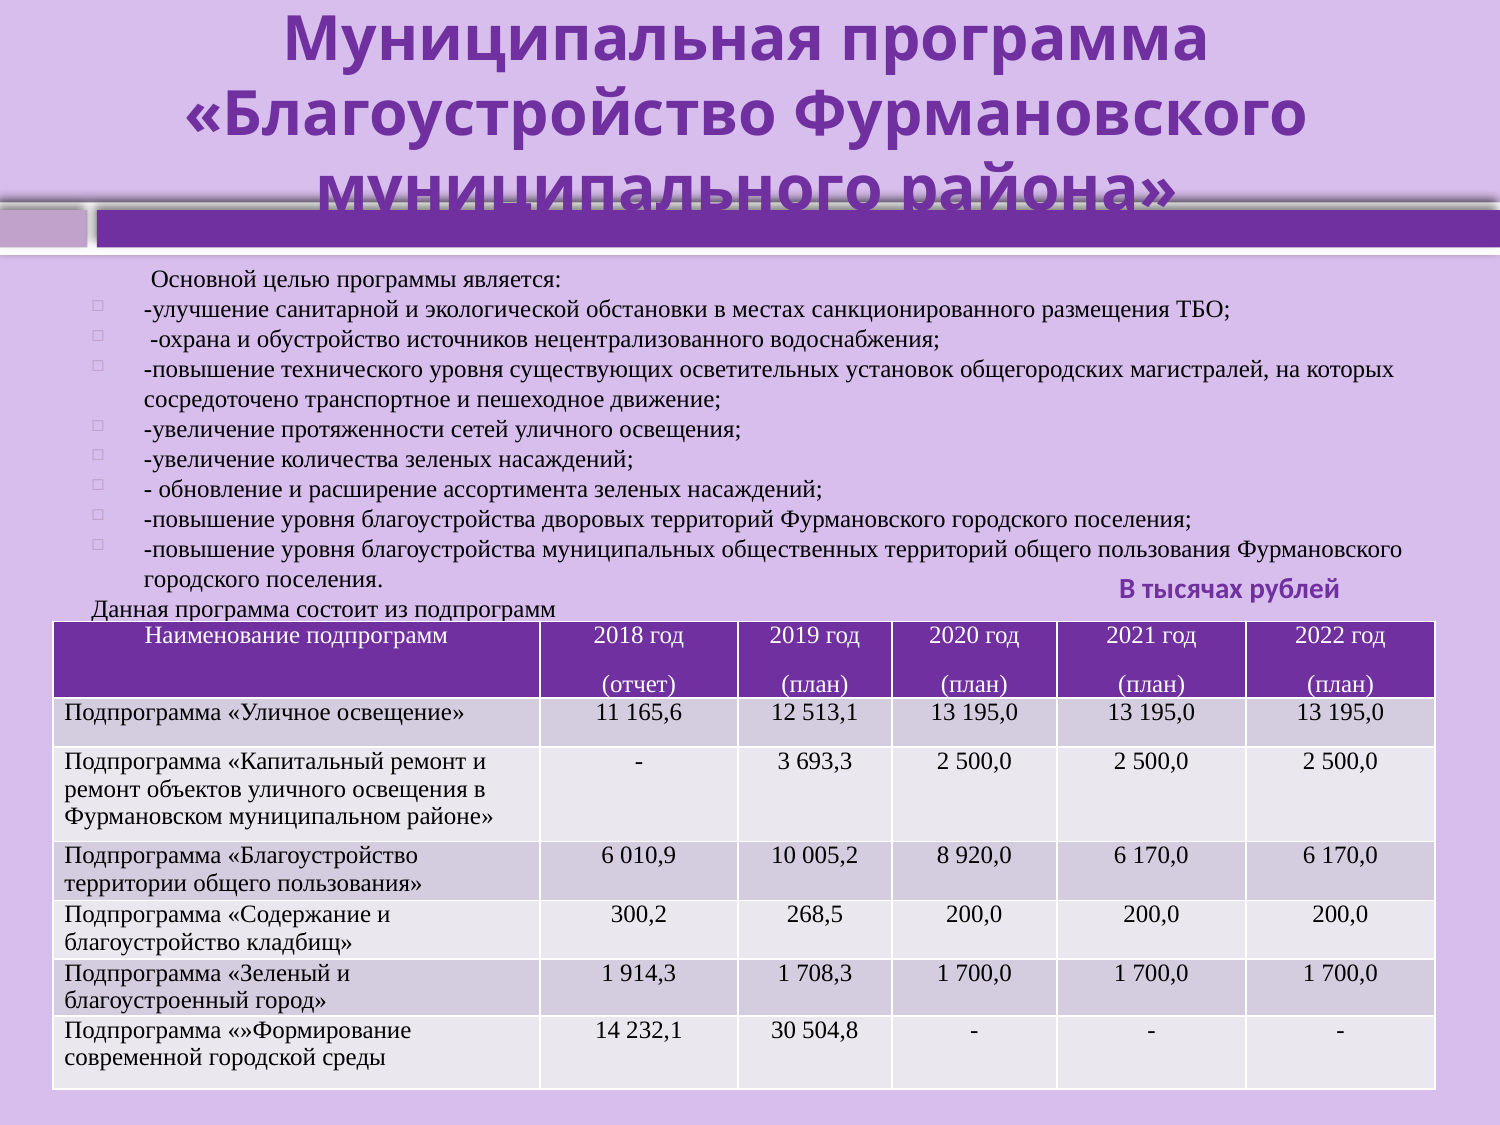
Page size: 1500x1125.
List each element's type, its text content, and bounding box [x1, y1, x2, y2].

table_cell 1 700,0 [893, 960, 1056, 1015]
table_cell 1 700,0 [1058, 960, 1245, 1015]
table_cell 1 700,0 [1247, 960, 1434, 1015]
table_cell 200,0 [1058, 901, 1245, 958]
table_header Наименование подпрограмм [54, 622, 539, 697]
table_cell 300,2 [541, 901, 737, 958]
table_cell - [893, 1017, 1056, 1088]
table_header 2021 год (план) [1058, 622, 1245, 697]
title Муниципальная программа «Благоустройство Фурмановского муниципального района» [46, 70, 1447, 151]
table_cell 200,0 [893, 901, 1056, 958]
table_cell 1 708,3 [739, 960, 891, 1015]
table_header 2019 год (план) [739, 622, 891, 697]
table_cell Подпрограмма «Зеленый и благоустроенный город» [54, 960, 539, 1015]
table_cell 6 010,9 [541, 842, 737, 900]
table_cell 8 920,0 [893, 842, 1056, 900]
table_cell Подпрограмма «»Формирование современной городской среды [54, 1017, 539, 1088]
table_cell 14 232,1 [541, 1017, 737, 1088]
table_cell 2 500,0 [893, 748, 1056, 841]
table_cell 200,0 [1247, 901, 1434, 958]
table_cell 12 513,1 [739, 699, 891, 746]
list Основной целью программы является: -улучшение санитарной и экологической обстановки в местах санкционированного размещения ТБО; -охрана и обустройство источников нецентрализованного водоснабжения; -повышение технического уровня существующих осветительных установок общегородских магистралей, на которых сосредоточено транспортное и пешеходное движение; -увеличение протяженности сетей уличного освещения; -увеличение количества зеленых насаждений; - обновление и расширение ассортимента зеленых насаждений; -повышение уровня благоустройства дворовых территорий Фурмановского городского поселения; -повышение уровня благоустройства муниципальных общественных территорий общего пользования Фурмановского городского поселения. Данная программа состоит из подпрограмм [76, 255, 1472, 622]
table_cell 2 500,0 [1247, 748, 1434, 841]
table_cell 10 005,2 [739, 842, 891, 900]
table_header 2020 год (план) [893, 622, 1056, 697]
table_cell 6 170,0 [1058, 842, 1245, 900]
table_cell 2 500,0 [1058, 748, 1245, 841]
table_cell 30 504,8 [739, 1017, 891, 1088]
table_cell Подпрограмма «Капитальный ремонт и ремонт объектов уличного освещения в Фурмановском муниципальном районе» [54, 748, 539, 841]
table_cell 11 165,6 [541, 699, 737, 746]
table_cell 13 195,0 [1247, 699, 1434, 746]
table_cell Подпрограмма «Благоустройство территории общего пользования» [54, 842, 539, 900]
table_cell 3 693,3 [739, 748, 891, 841]
table_header 2018 год (отчет) [541, 622, 737, 697]
table_cell 1 914,3 [541, 960, 737, 1015]
table_cell 13 195,0 [1058, 699, 1245, 746]
table_cell Подпрограмма «Содержание и благоустройство кладбищ» [54, 901, 539, 958]
table_cell 268,5 [739, 901, 891, 958]
table_cell Подпрограмма «Уличное освещение» [54, 699, 539, 746]
table_header 2022 год (план) [1247, 622, 1434, 697]
table_cell - [1058, 1017, 1245, 1088]
table_cell 13 195,0 [893, 699, 1056, 746]
table_cell 6 170,0 [1247, 842, 1434, 900]
text_box В тысячах рублей [1104, 562, 1445, 633]
table_cell - [541, 748, 737, 841]
table_cell - [1247, 1017, 1434, 1088]
